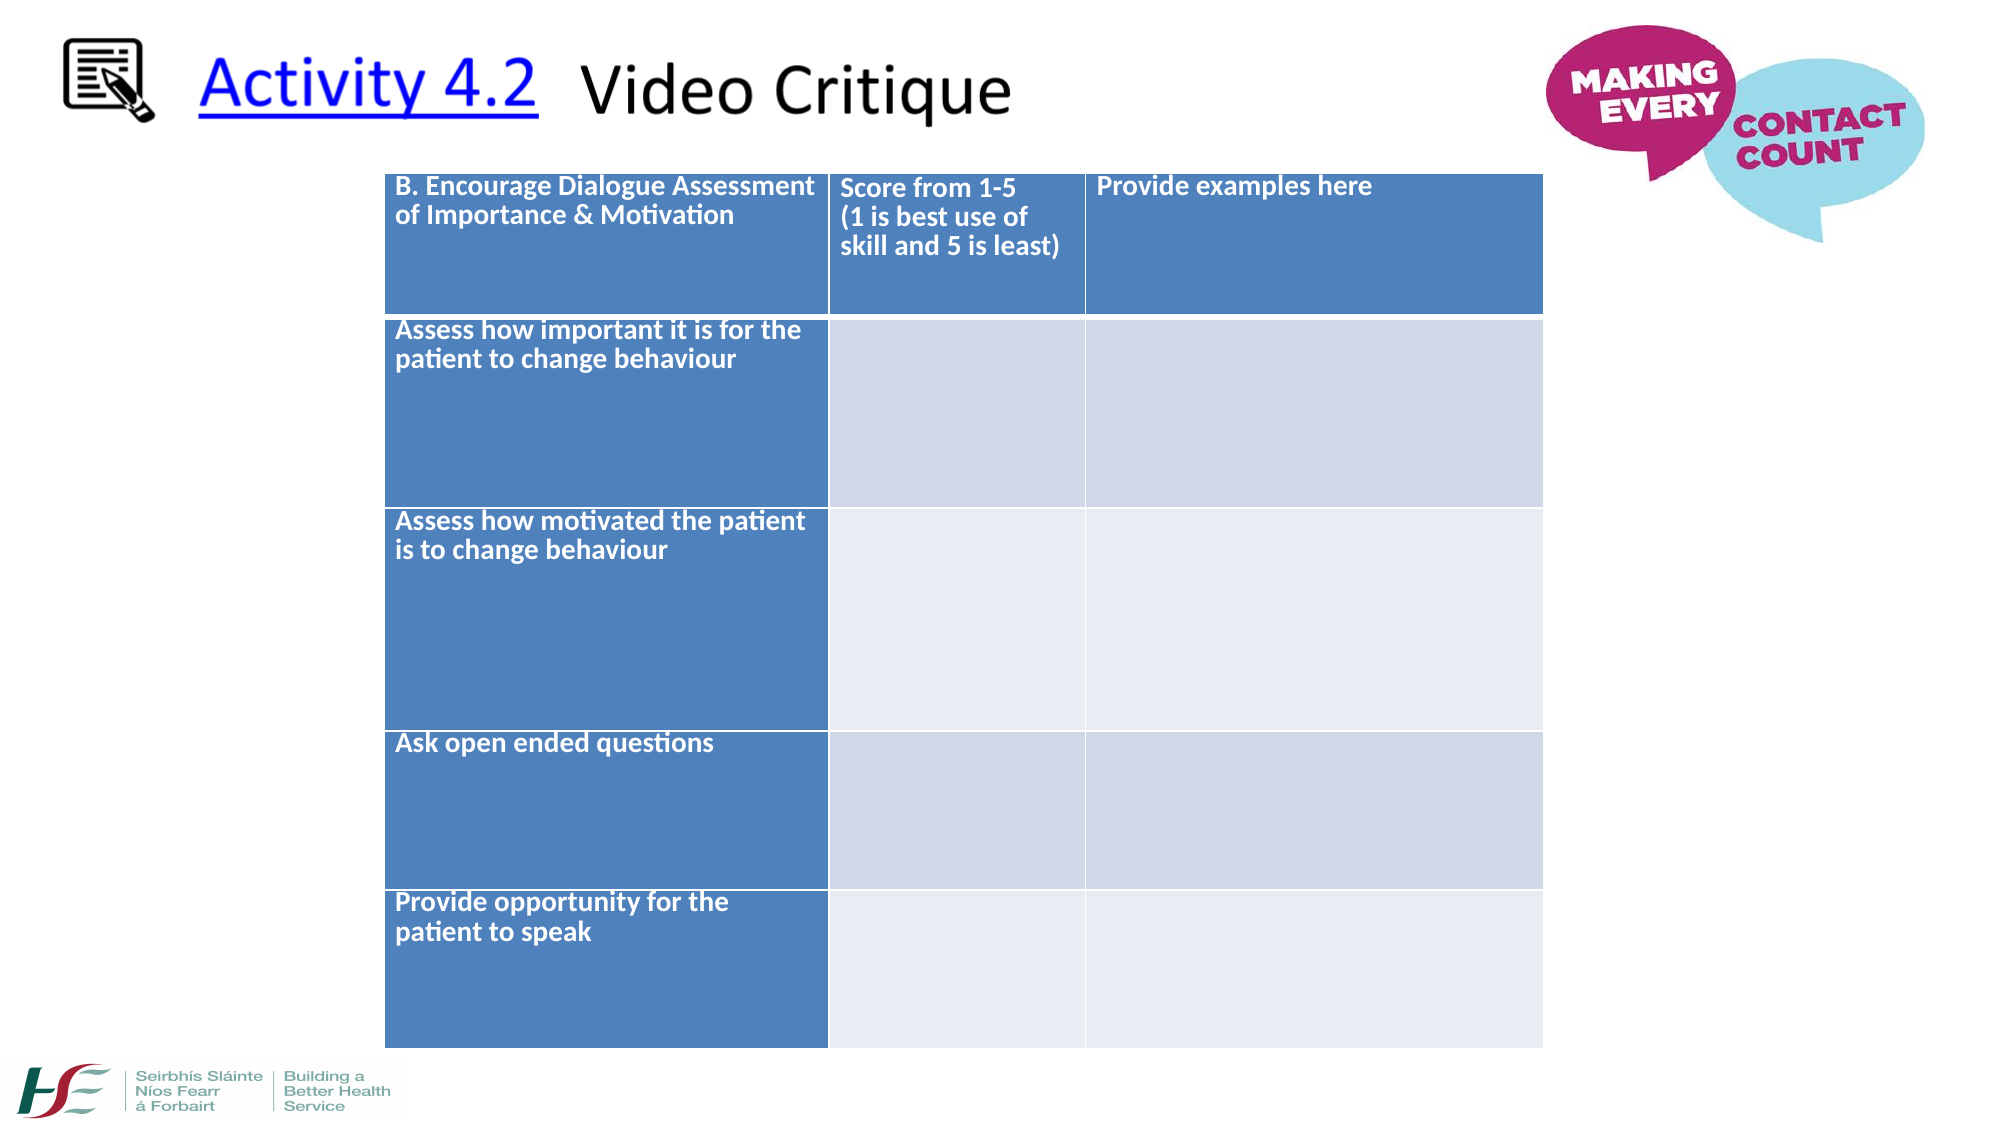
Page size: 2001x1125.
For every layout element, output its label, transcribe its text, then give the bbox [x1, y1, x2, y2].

picture [53, 0, 1059, 179]
picture [0, 1061, 410, 1121]
table_cell [830, 732, 1085, 889]
table_cell [830, 891, 1085, 1048]
table_cell [1086, 732, 1543, 889]
table_header Provide examples here [1086, 174, 1543, 314]
table_cell Assess how motivated the patient is to change behaviour [385, 509, 828, 730]
table_header B. Encourage Dialogue Assessment of Importance & Motivation [385, 187, 828, 314]
table_cell Provide opportunity for the patient to speak [385, 891, 828, 1048]
table_cell [830, 509, 1085, 730]
table_header Score from 1-5 (1 is best use of skill and 5 is least) [830, 174, 1085, 314]
table_cell Ask open ended questions [385, 732, 828, 889]
table_cell [1086, 320, 1543, 507]
table_cell [1086, 891, 1543, 1048]
picture [1546, 25, 1925, 243]
table_cell [1086, 509, 1543, 730]
table_cell Assess how important it is for the patient to change behaviour [385, 320, 828, 507]
table_cell [830, 320, 1085, 507]
